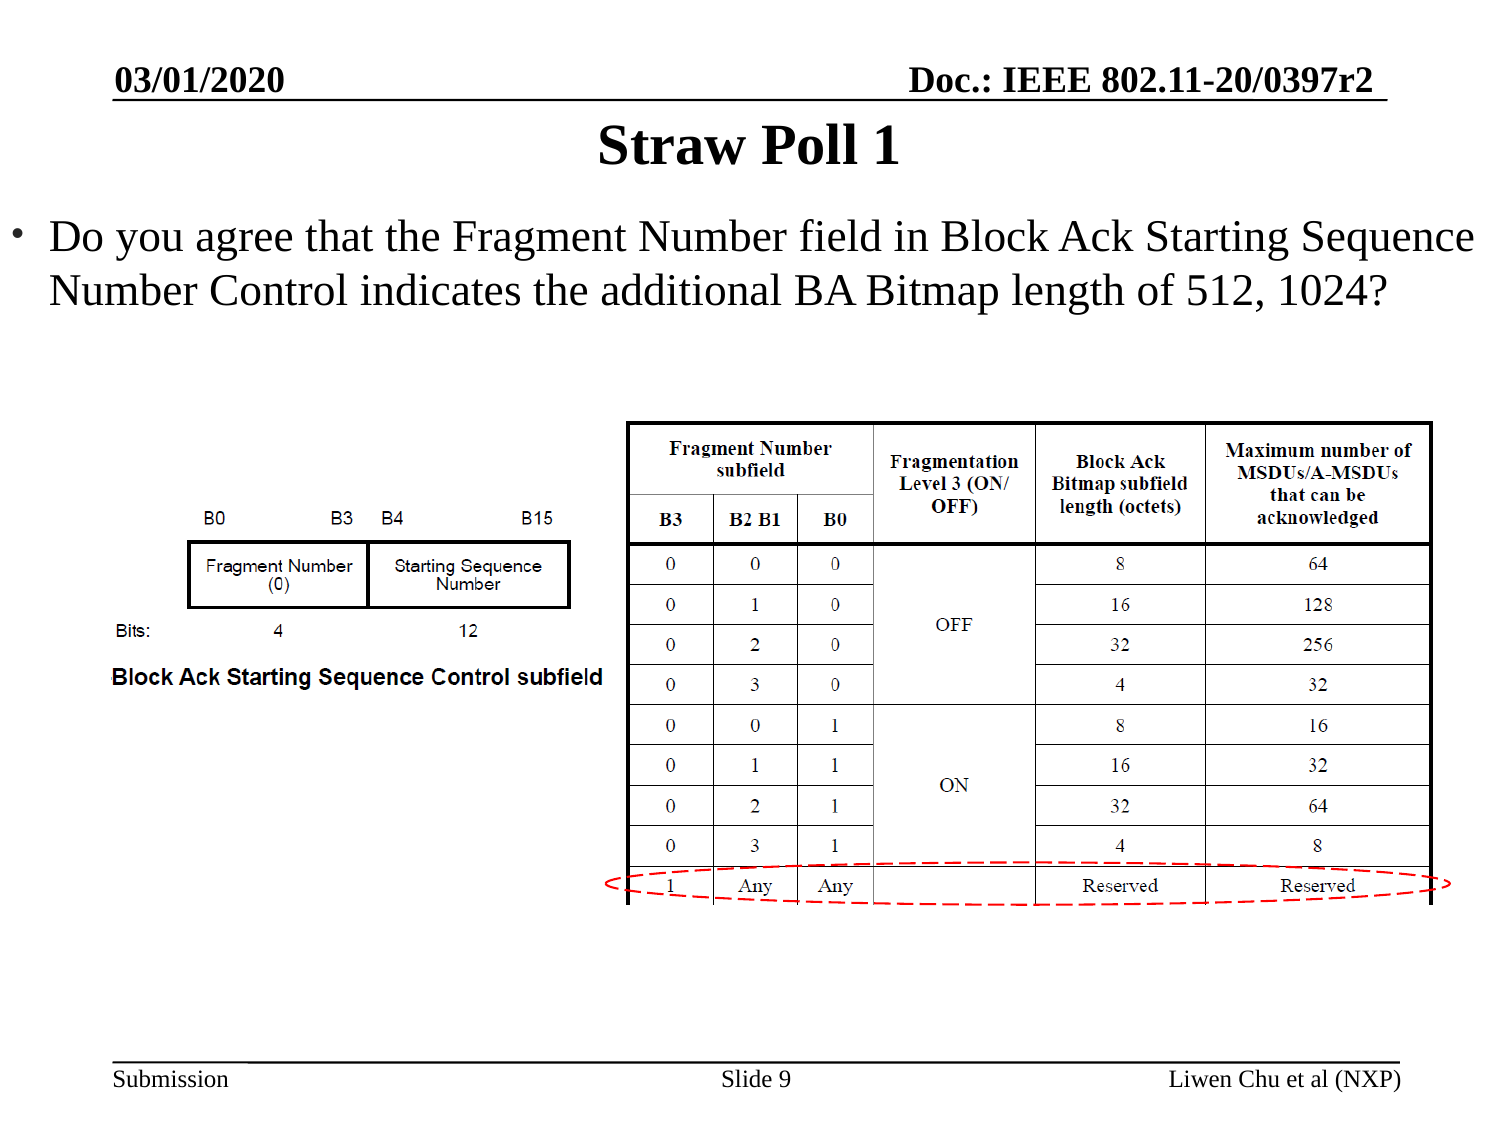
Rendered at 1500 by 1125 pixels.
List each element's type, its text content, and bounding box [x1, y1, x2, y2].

slide_number Slide 9 [712, 1061, 800, 1093]
picture [624, 420, 1435, 905]
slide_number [114, 54, 288, 101]
text_box [605, 878, 619, 889]
footer Liwen Chu et al (NXP) [1165, 1061, 1402, 1093]
title Straw Poll 1 [0, 99, 1500, 183]
text_box Do you agree that the Fragment Number field in Block Ack Starting Sequence Number Control indicates the additional BA Bitmap length of 512, 1024? [0, 199, 1500, 363]
picture [111, 662, 606, 692]
picture [111, 503, 572, 647]
text_box [1440, 879, 1450, 889]
